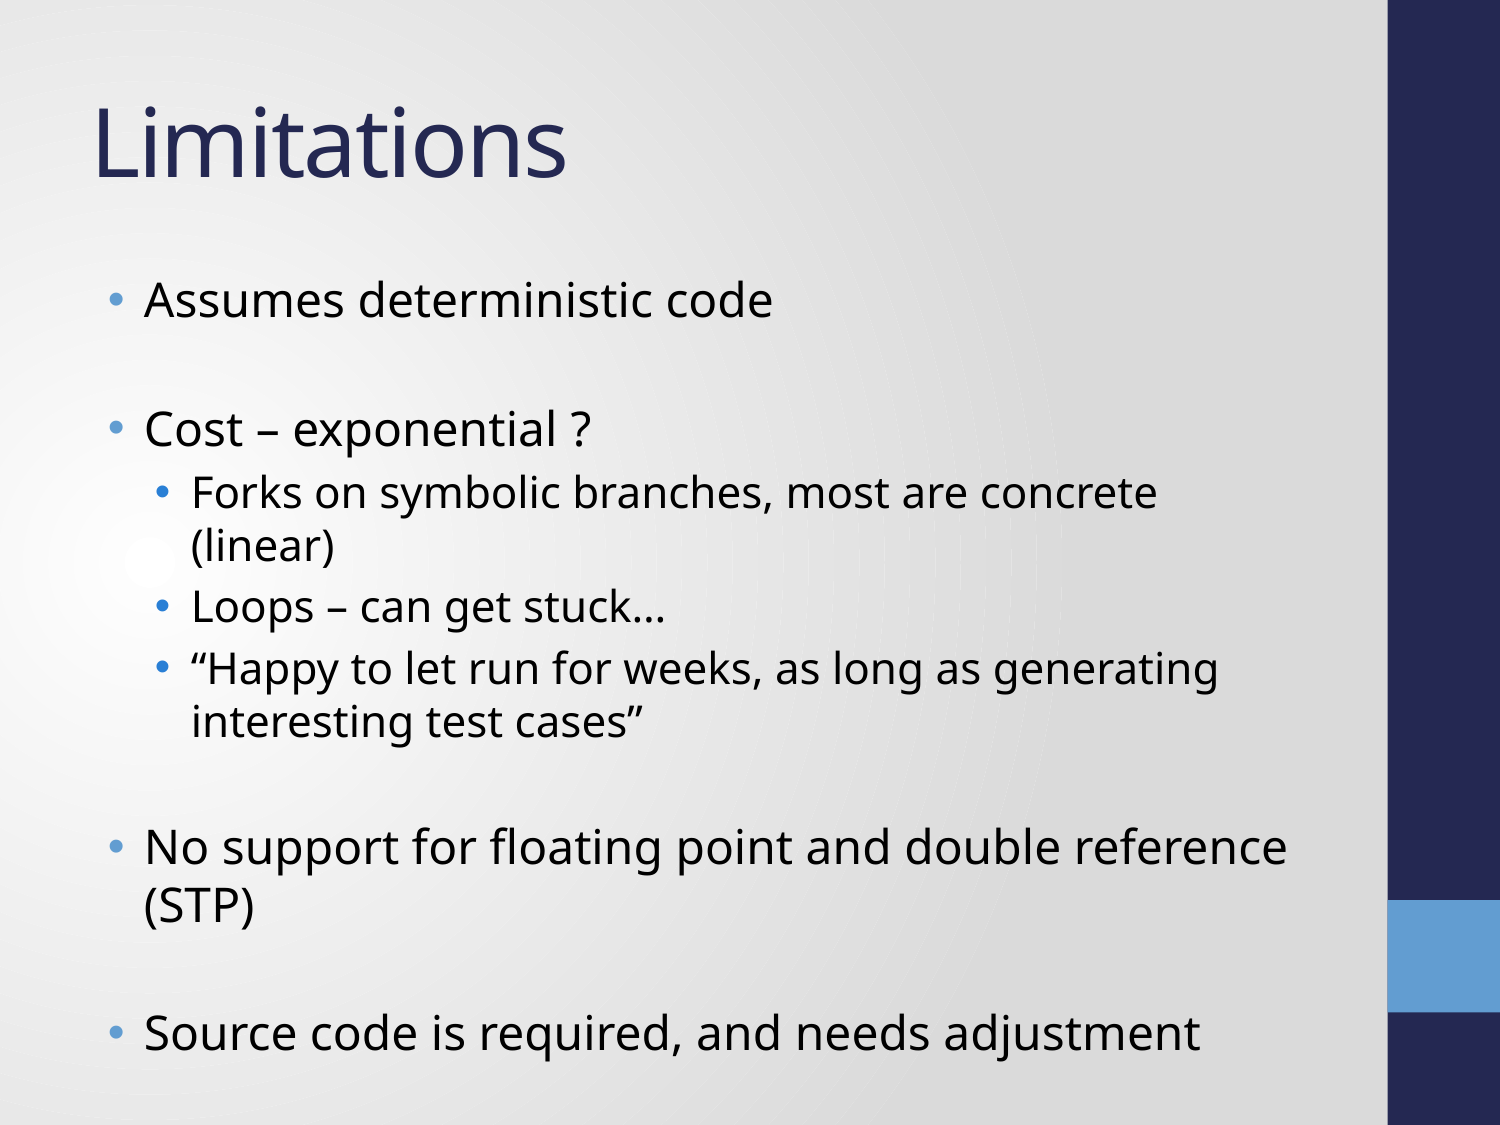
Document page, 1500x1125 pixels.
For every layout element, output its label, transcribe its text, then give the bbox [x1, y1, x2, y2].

list Assumes deterministic code Cost – exponential ? Forks on symbolic branches, most are concrete (linear) Loops – can get stuck… “Happy to let run for weeks, as long as generating interesting test cases” No support for floating point and double reference (STP) Source code is required, and needs adjustment [75, 262, 1325, 1075]
title Limitations [75, 45, 1325, 233]
